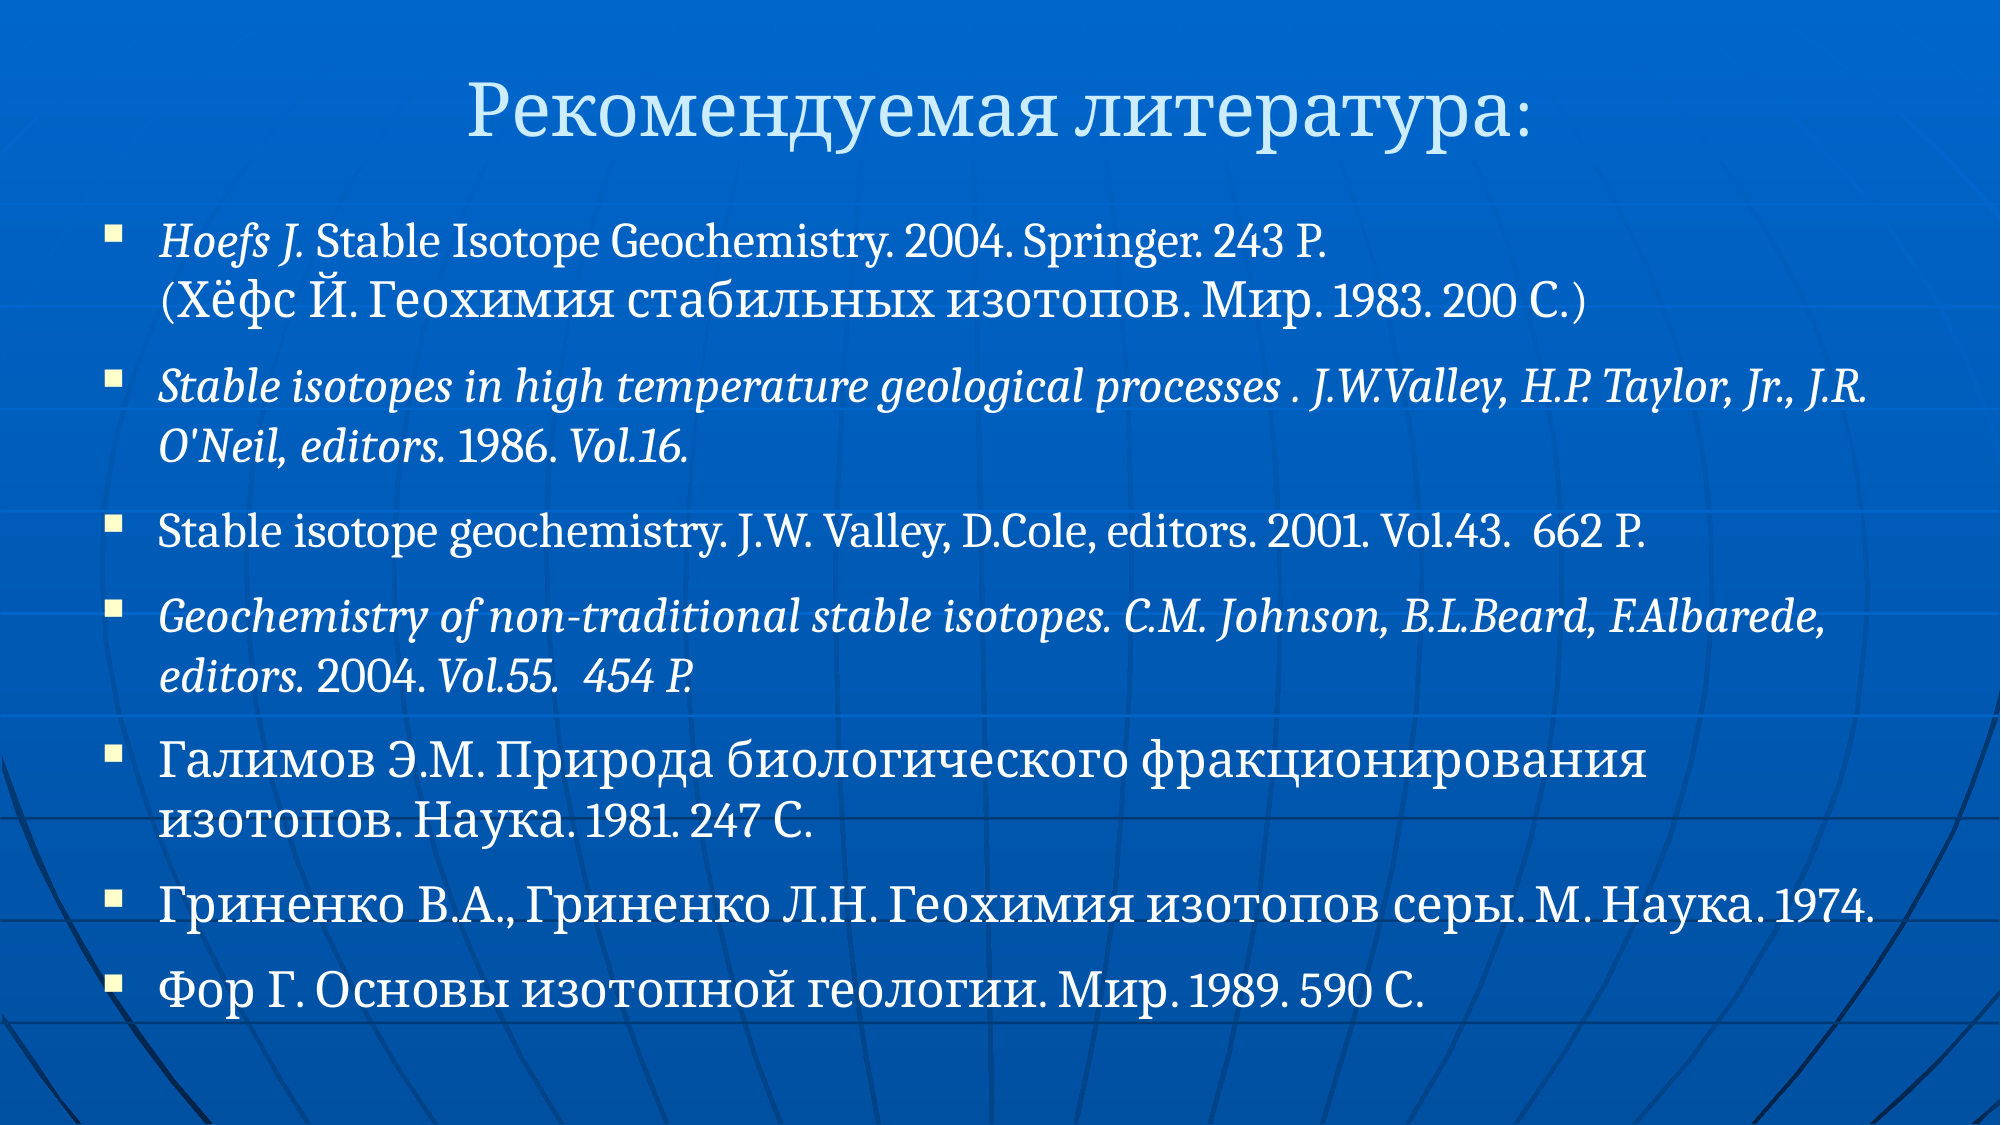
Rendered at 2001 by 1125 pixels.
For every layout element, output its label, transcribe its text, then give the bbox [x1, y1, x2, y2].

title Рекомендуемая литература: [324, 12, 1676, 199]
text_box Hoefs J. Stable Isotope Geochemistry. 2004. Springer. 243 P. (Хёфс Й. Геохимия стабильных изотопов. Мир. 1983. 200 С.) Stable isotopes in high temperature geological processes . J.W.Valley, H.P. Taylor, Jr., J.R. O'Neil, editors. 1986. Vol.16. Stable isotope geochemistry. J.W. Valley, D.Cole, editors. 2001. Vol.43. 662 P. Geochemistry of non-traditional stable isotopes. C.M. Johnson, B.L.Beard, F.Albarede, editors. 2004. Vol.55. 454 P. Галимов Э.М. Природа биологического фракционирования изотопов. Наука. 1981. 247 С. Гриненко В.А., Гриненко Л.Н. Геохимия изотопов серы. М. Наука. 1974. Фор Г. Основы изотопной геологии. Мир. 1989. 590 С. [87, 199, 1913, 1038]
